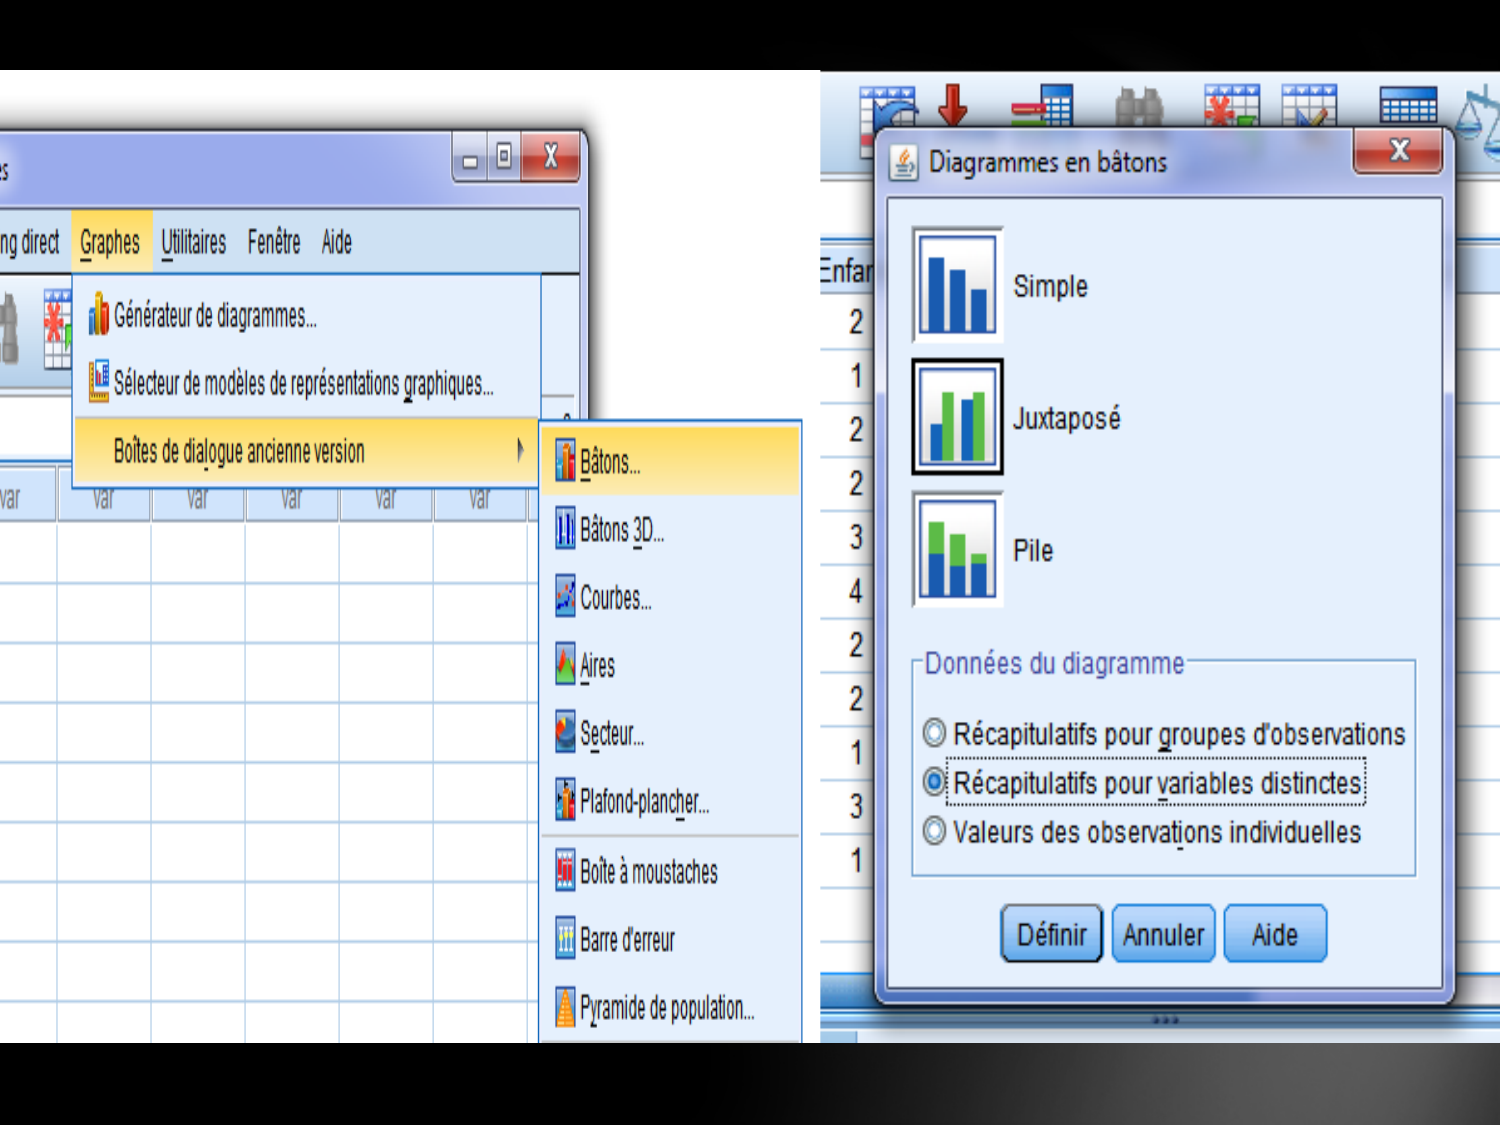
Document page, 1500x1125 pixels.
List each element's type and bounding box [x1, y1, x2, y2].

picture [0, 70, 1500, 1044]
